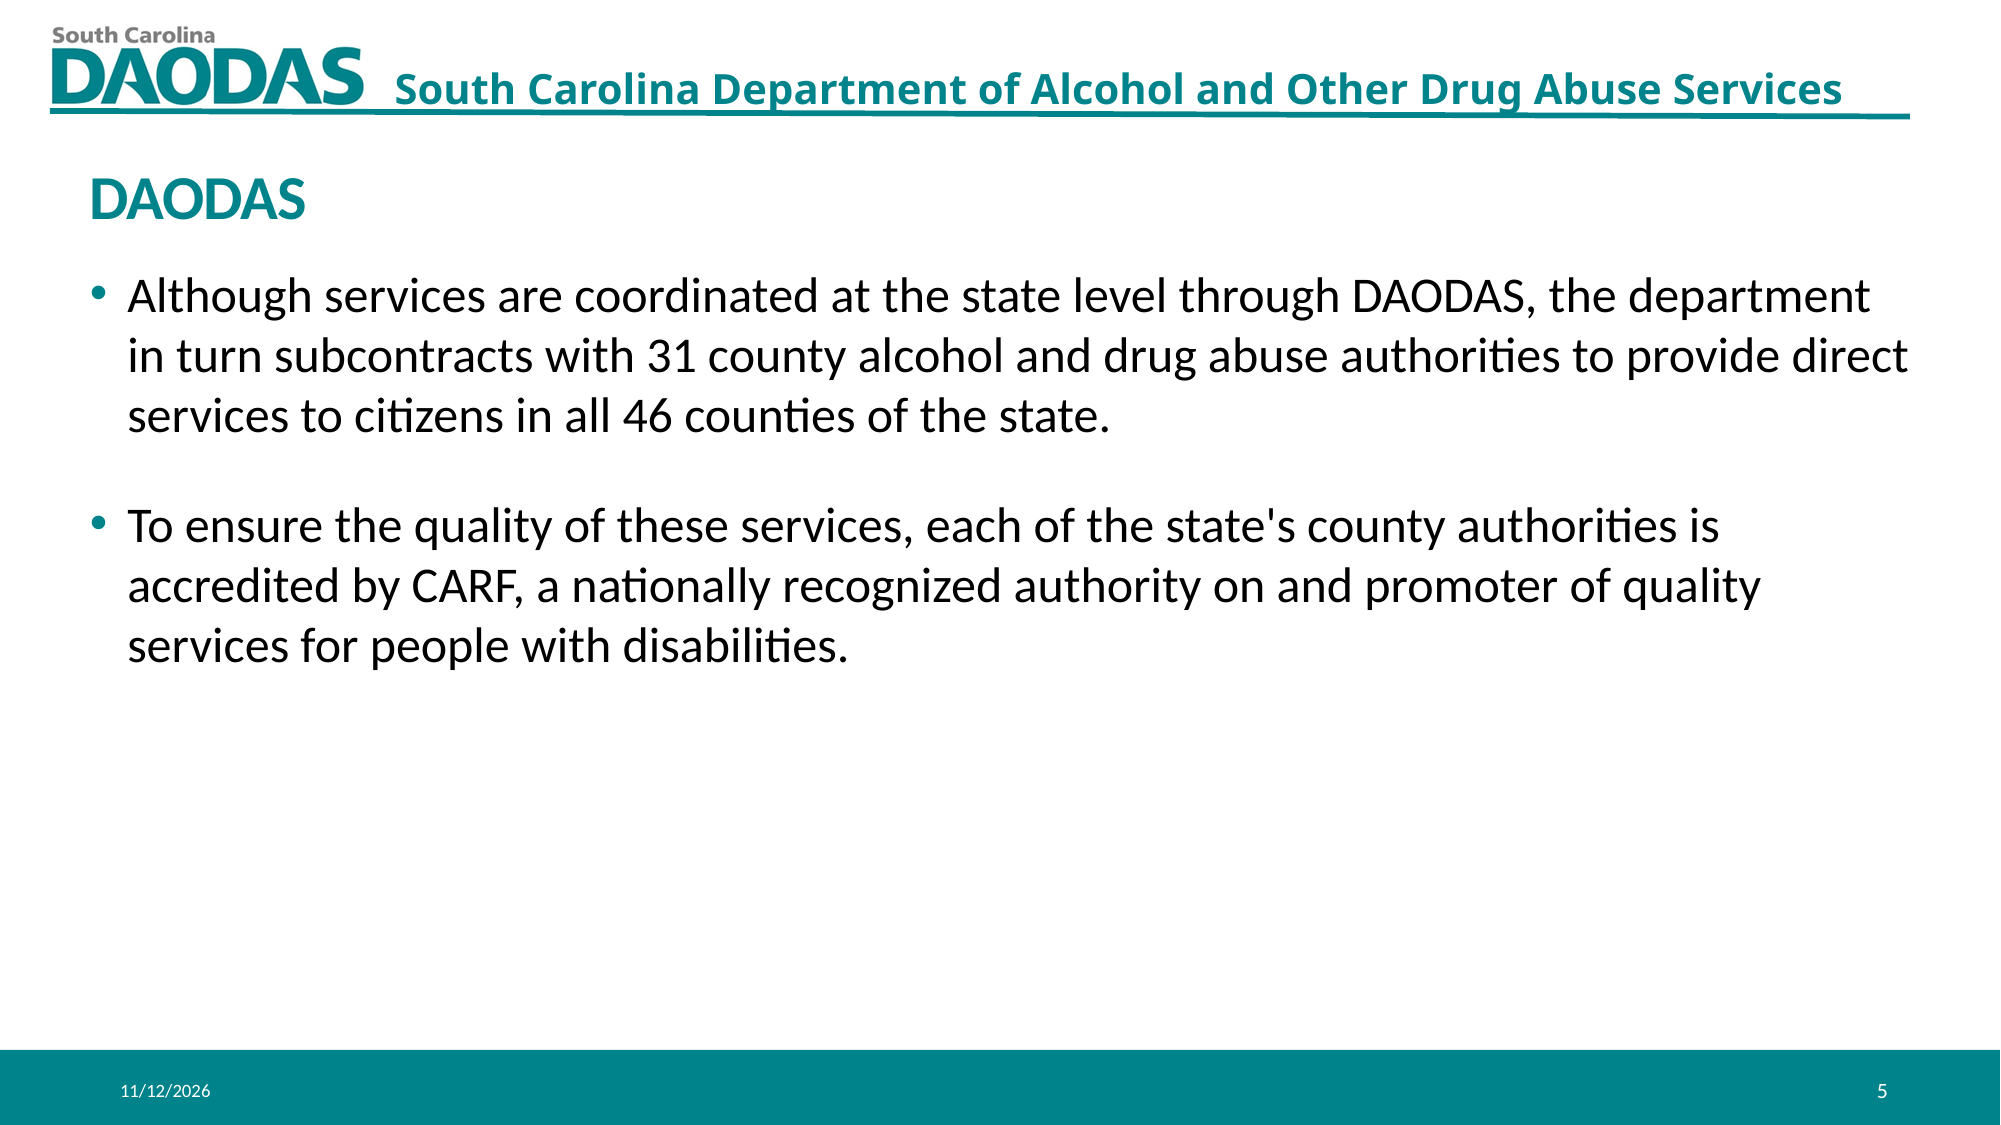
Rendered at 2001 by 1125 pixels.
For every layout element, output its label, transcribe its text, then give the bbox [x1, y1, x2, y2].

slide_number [105, 1059, 511, 1120]
text_box DAODAS [74, 149, 1925, 225]
list Although services are coordinated at the state level through DAODAS, the department in turn subcontracts with 31 county alcohol and drug abuse authorities to provide direct services to citizens in all 46 counties of the state. To ensure the quality of these services, each of the state's county authorities is accredited by CARF, a nationally recognized authority on and promoter of quality services for people with disabilities. [75, 254, 1925, 674]
picture [50, 24, 364, 106]
slide_number 5 [1687, 1059, 1903, 1120]
